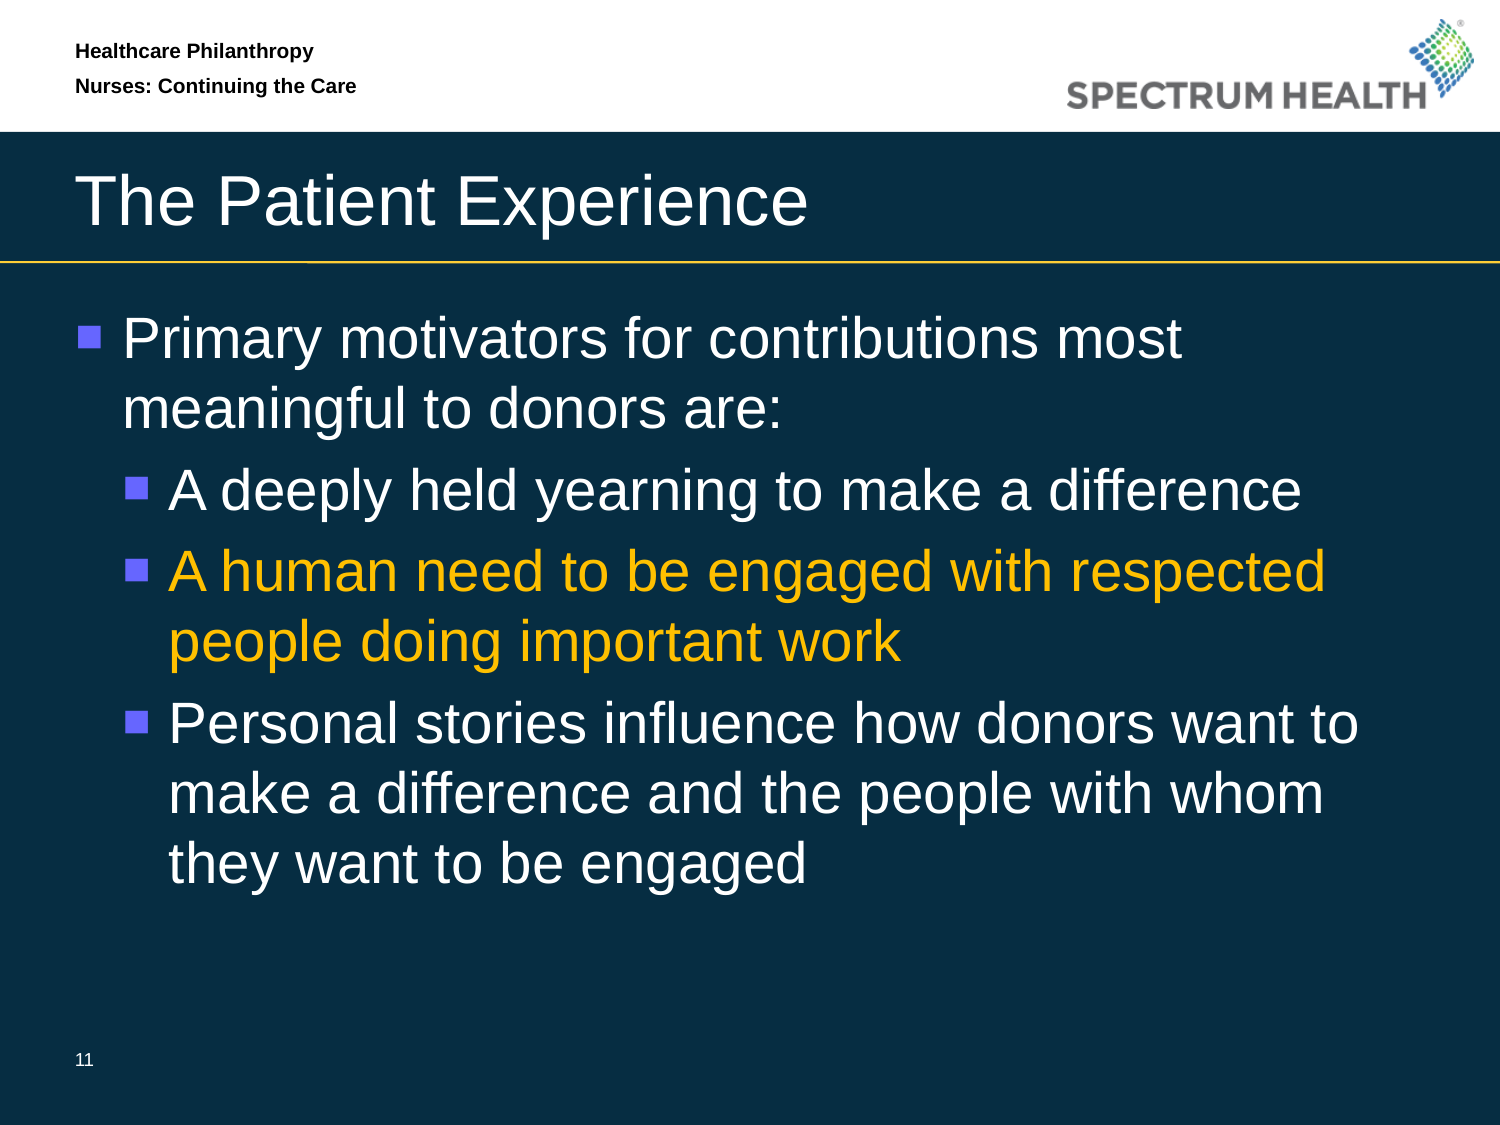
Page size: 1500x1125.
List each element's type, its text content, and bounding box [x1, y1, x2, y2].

picture [1067, 19, 1474, 109]
title The Patient Experience [74, 154, 1112, 247]
text_box Healthcare Philanthropy Nurses: Continuing the Care [75, 37, 651, 99]
list Primary motivators for contributions most meaningful to donors are: A deeply held yearning to make a difference A human need to be engaged with respected people doing important work Personal stories influence how donors want to make a difference and the people with whom they want to be engaged [75, 299, 1426, 1050]
slide_number 11 [74, 1047, 198, 1107]
